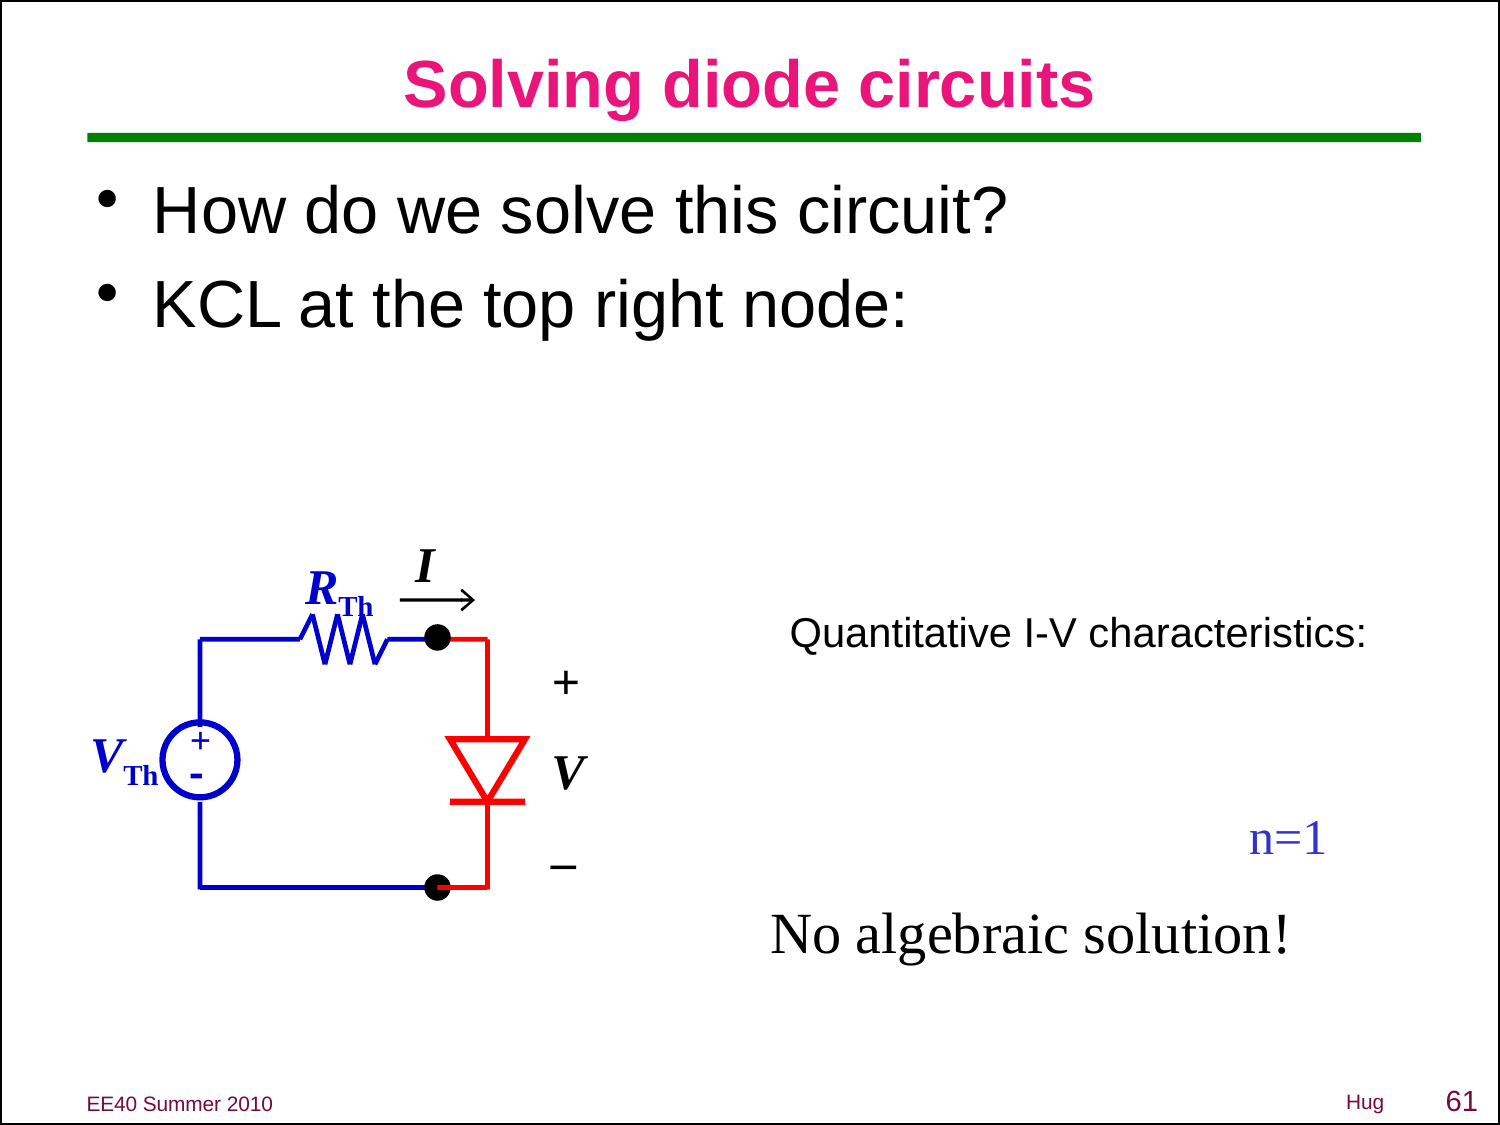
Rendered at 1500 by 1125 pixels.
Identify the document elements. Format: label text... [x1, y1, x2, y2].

text_box VTh [75, 715, 174, 799]
text_box + V – [536, 612, 600, 725]
text_box [162, 731, 175, 788]
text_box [249, 614, 438, 665]
text_box n=1 [1234, 797, 1406, 873]
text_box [362, 726, 613, 802]
text_box I [400, 524, 450, 600]
text_box + V – [536, 811, 600, 898]
text_box [441, 625, 451, 650]
text_box [425, 875, 450, 901]
text_box +  [175, 718, 227, 802]
text_box [399, 588, 475, 612]
text_box [227, 733, 238, 786]
text_box RTh [290, 529, 389, 612]
text_box No algebraic solution! [755, 887, 1500, 973]
title Solving diode circuits [74, 37, 1426, 126]
